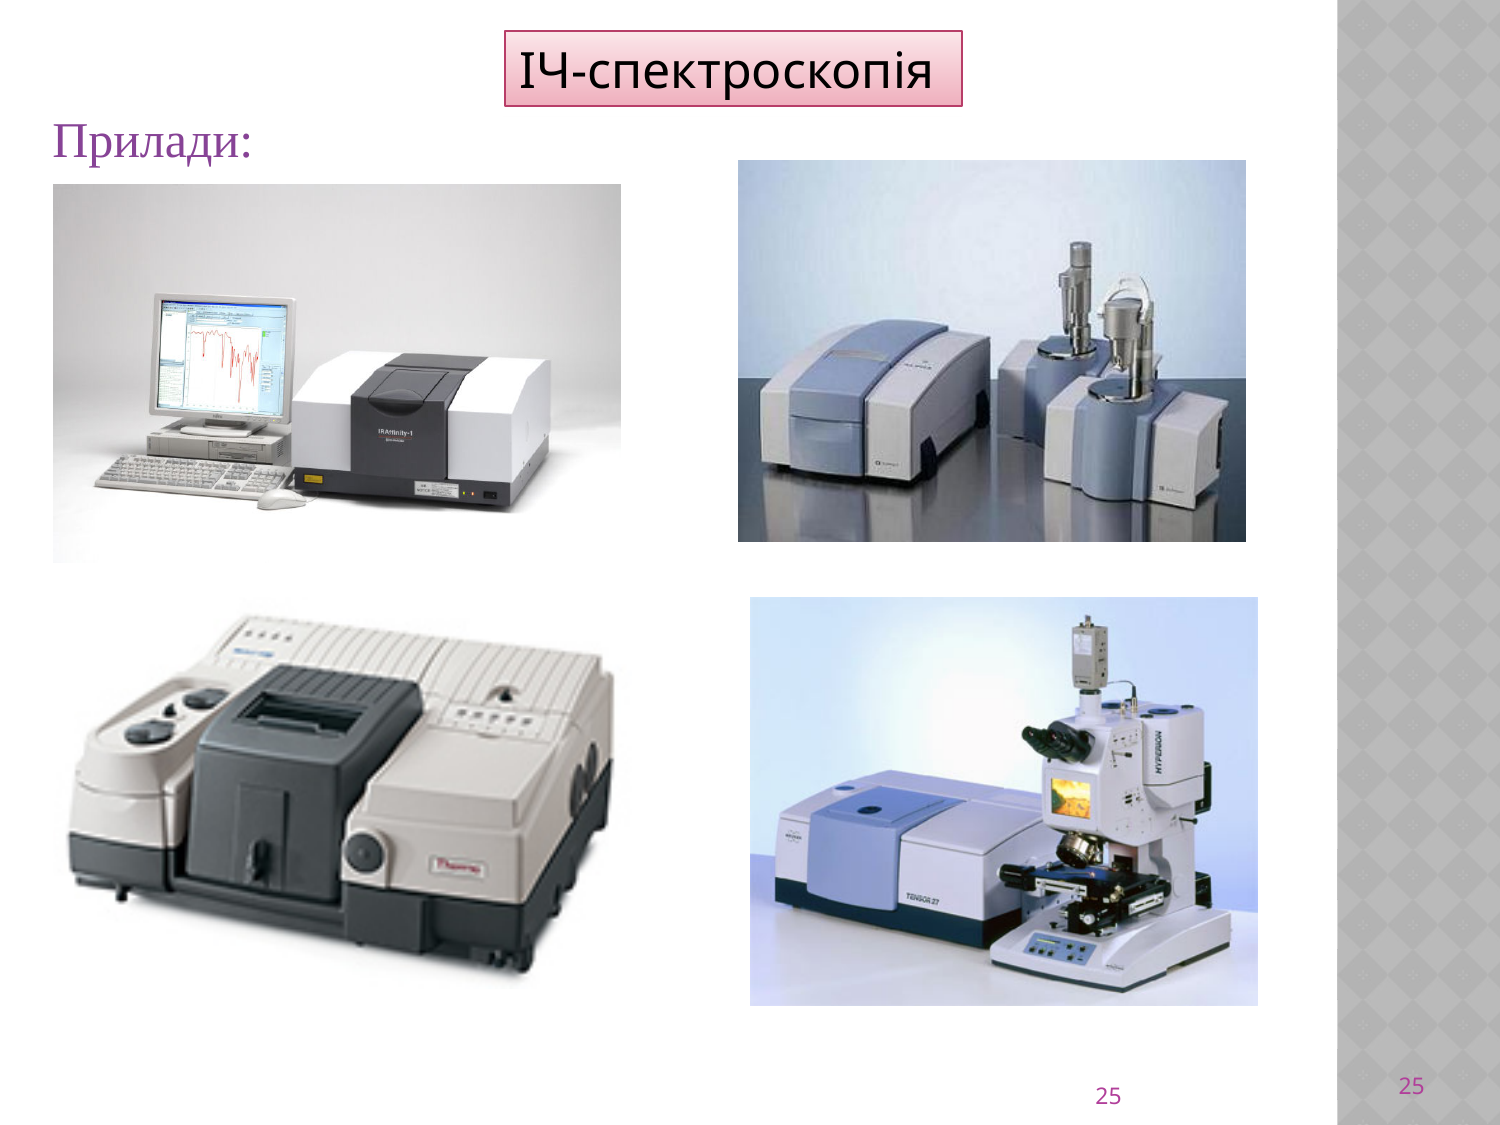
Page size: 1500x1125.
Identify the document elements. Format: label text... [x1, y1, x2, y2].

text_box ІЧ-спектроскопія [504, 30, 963, 107]
picture [52, 597, 633, 989]
text_box Прилади: [37, 99, 278, 175]
picture [749, 597, 1259, 1006]
text_box 25 [1074, 1024, 1425, 1103]
slide_number 25 [1025, 1075, 1122, 1113]
picture [737, 160, 1247, 542]
picture [52, 184, 621, 563]
